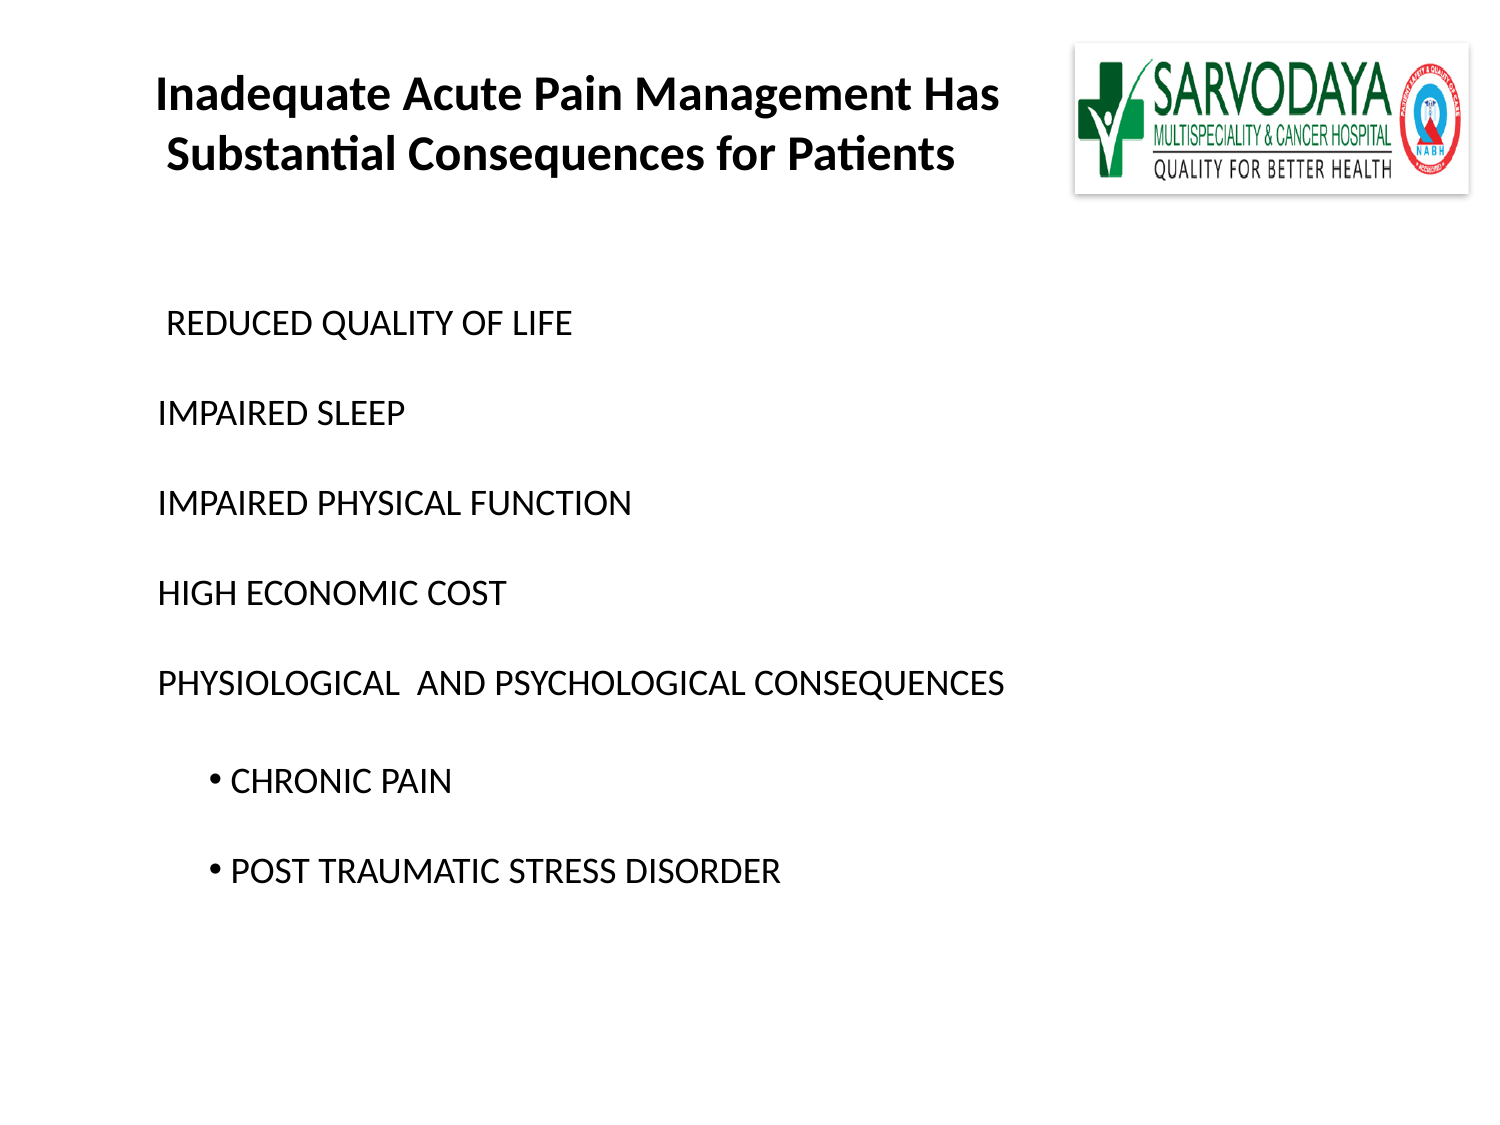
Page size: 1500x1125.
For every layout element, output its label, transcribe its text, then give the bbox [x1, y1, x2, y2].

text_box REDUCED QUALITY OF LIFE IMPAIRED SLEEP IMPAIRED PHYSICAL FUNCTION HIGH ECONOMIC COST PHYSIOLOGICAL AND PSYCHOLOGICAL CONSEQUENCES [142, 290, 1021, 711]
text_box Inadequate Acute Pain Management Has Substantial Consequences for Patients [140, 53, 1024, 188]
picture [1074, 43, 1469, 194]
text_box CHRONIC PAIN POST TRAUMATIC STRESS DISORDER [194, 748, 797, 899]
